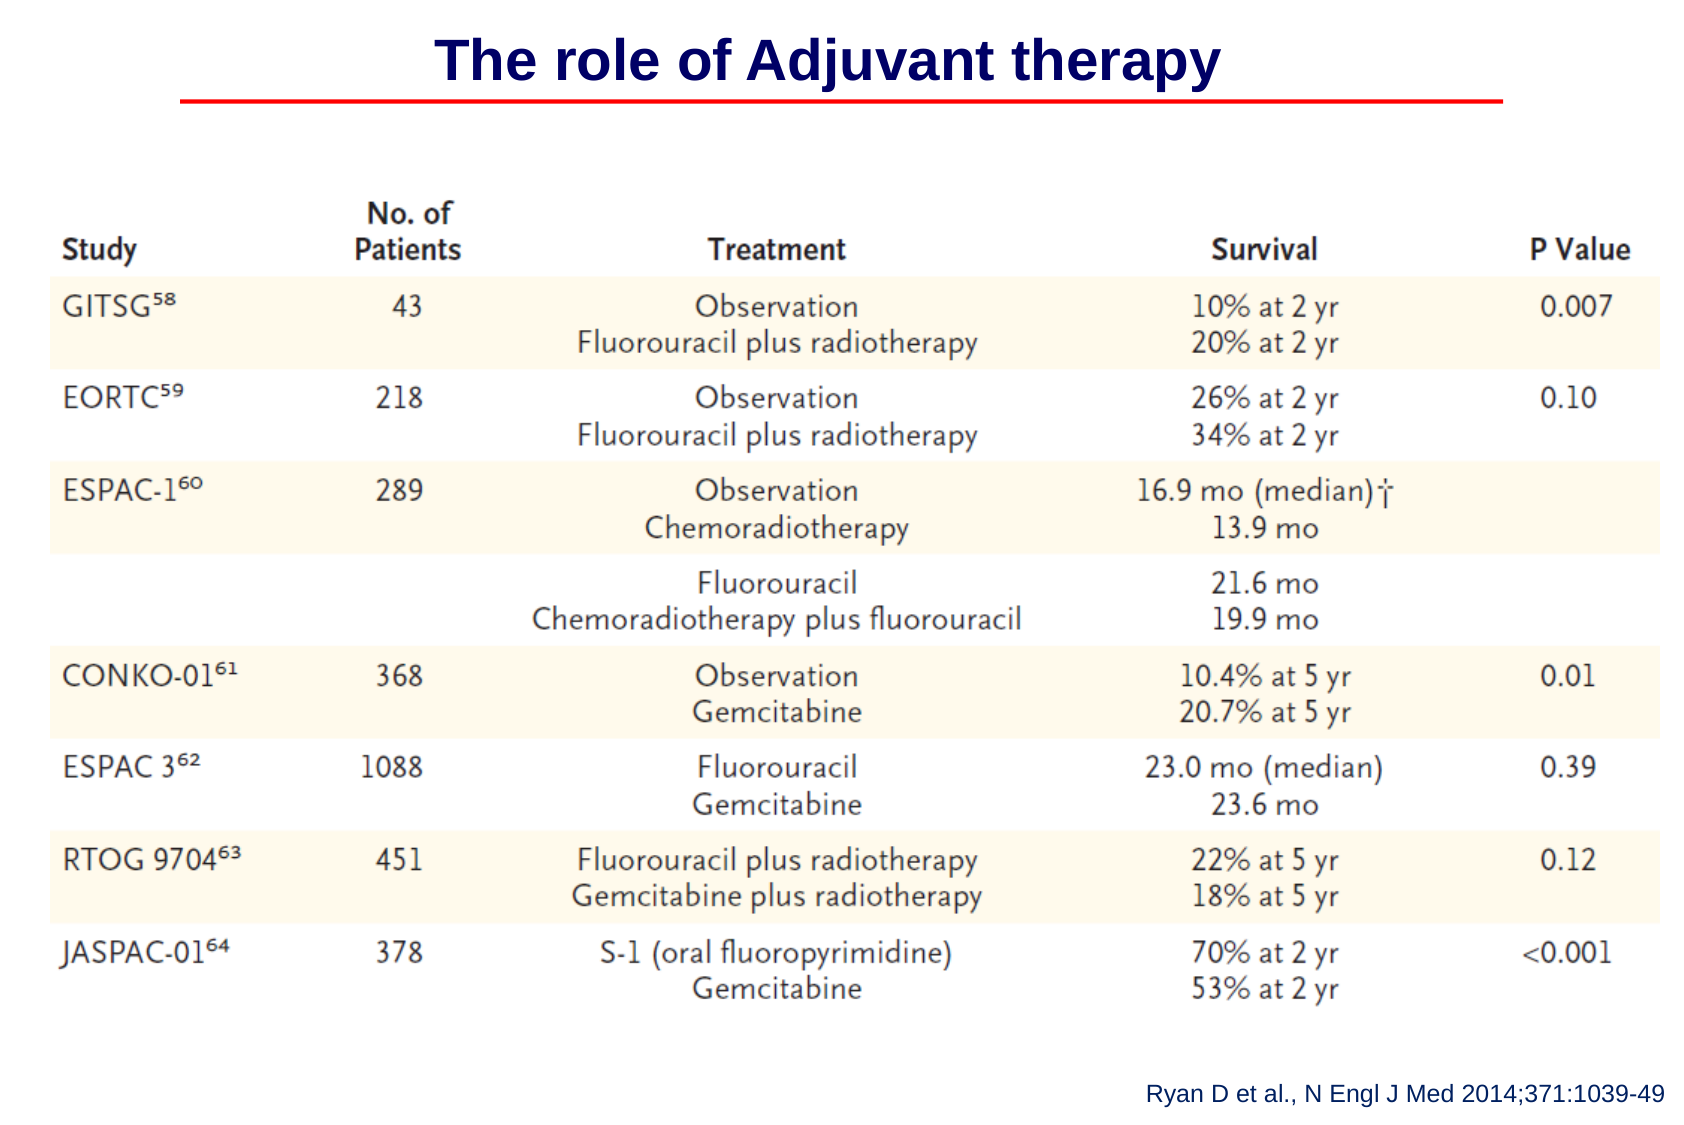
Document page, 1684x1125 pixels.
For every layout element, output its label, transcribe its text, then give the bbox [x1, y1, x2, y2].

picture [49, 184, 1660, 1023]
text_box Ryan D et al., N Engl J Med 2014;371:1039-49 [1131, 1070, 1682, 1115]
text_box The role of Adjuvant therapy [0, 7, 1657, 114]
